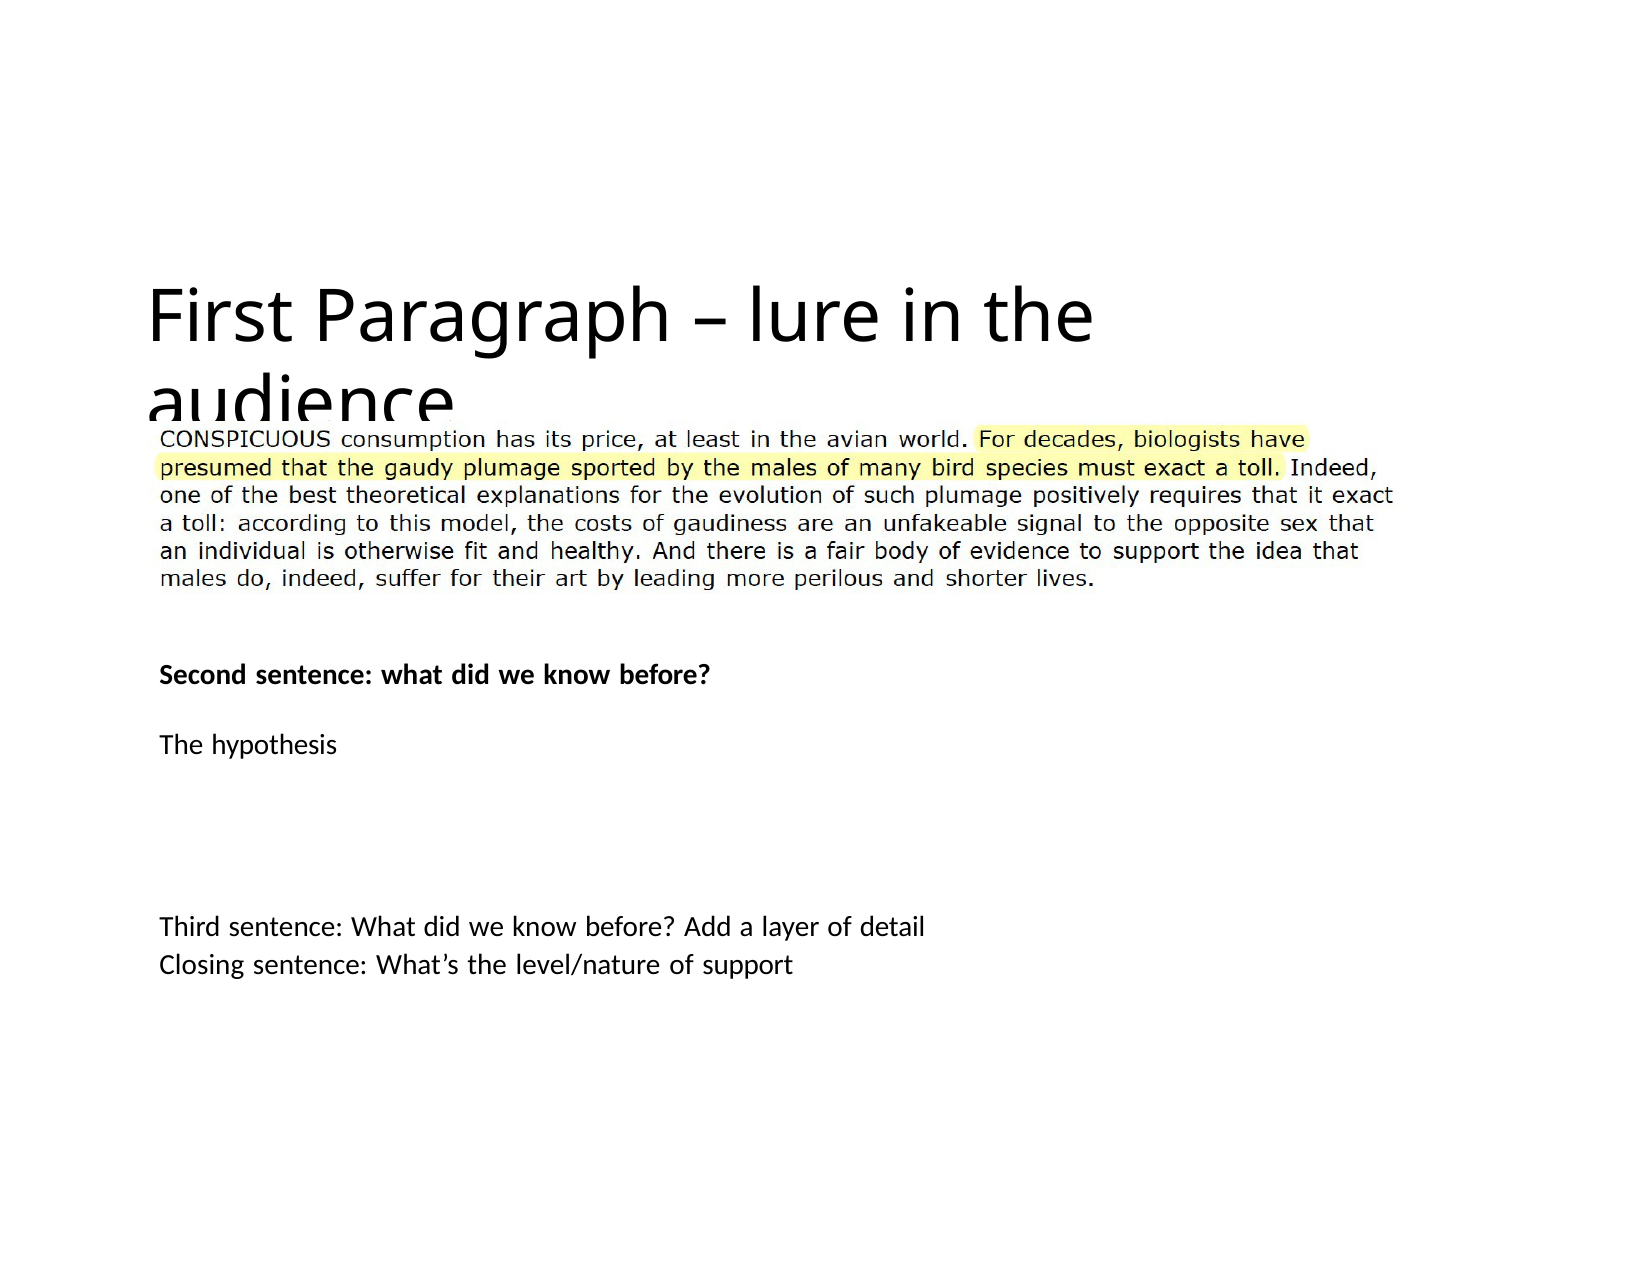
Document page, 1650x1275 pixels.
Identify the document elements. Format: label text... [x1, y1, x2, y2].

picture [147, 420, 1403, 595]
title First Paragraph – lure in the audience [144, 266, 1361, 422]
text_box Second sentence: what did we know before? The hypothesis [157, 653, 975, 761]
text_box Third sentence: What did we know before? Add a layer of detail Closing sentence: What’s the level/nature of support [157, 903, 938, 980]
